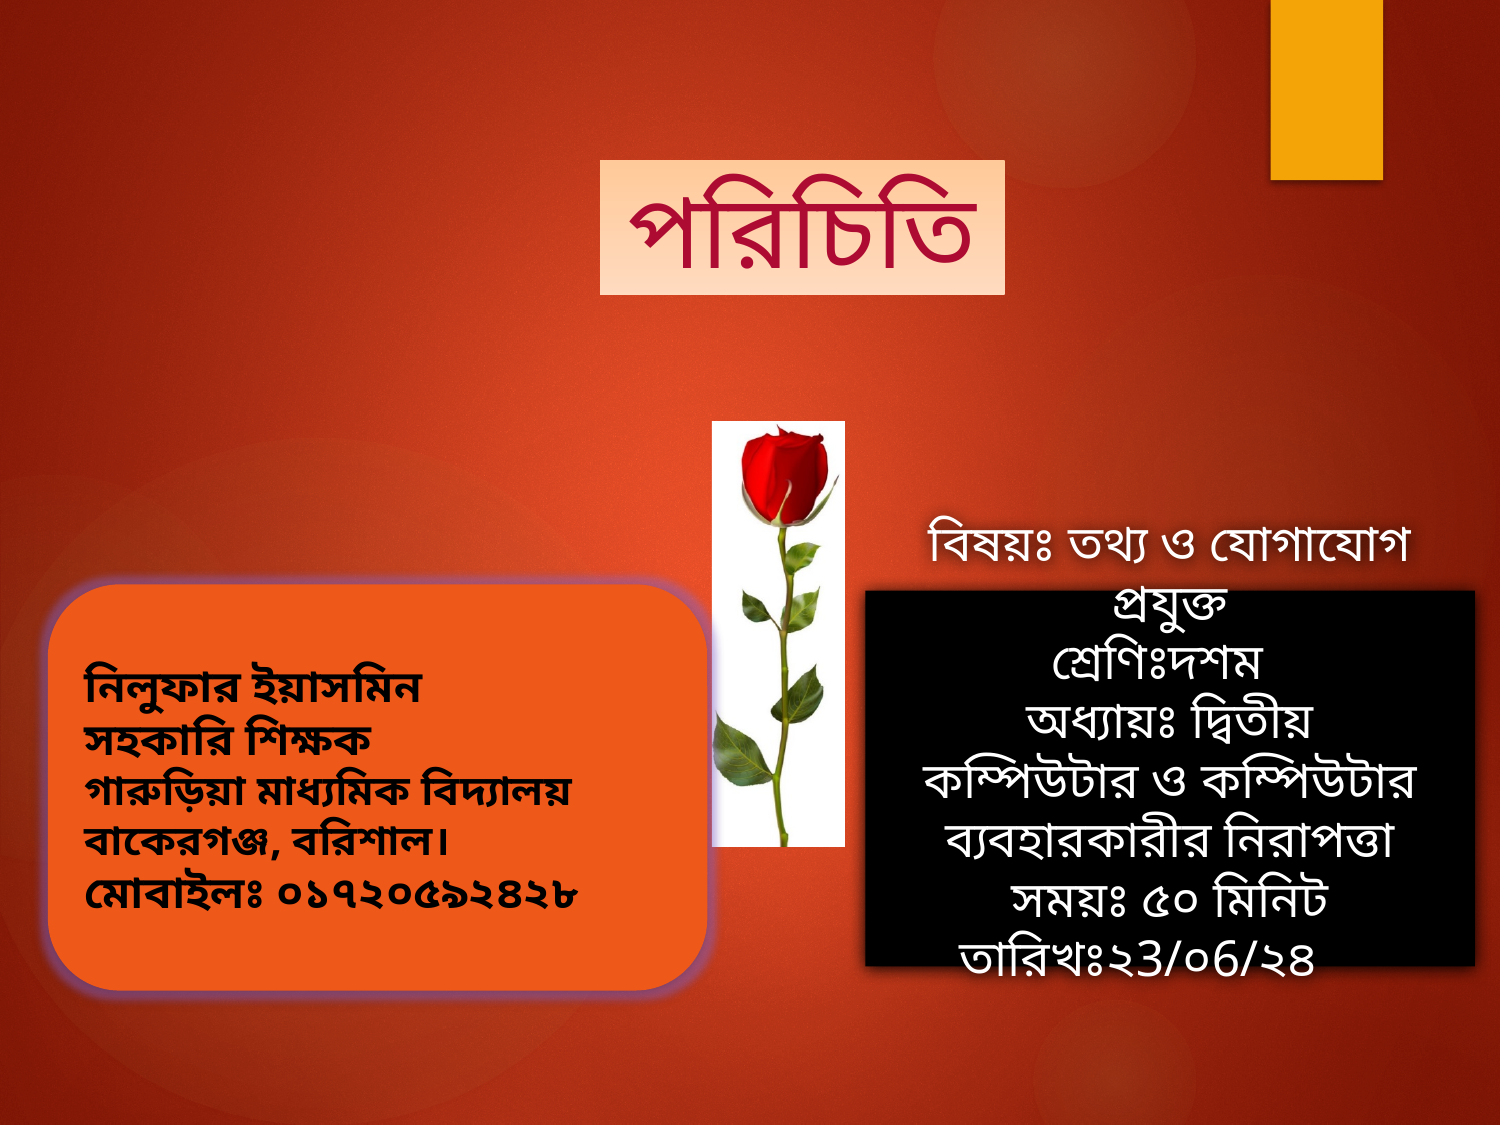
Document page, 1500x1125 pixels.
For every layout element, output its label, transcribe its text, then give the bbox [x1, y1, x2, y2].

picture [711, 420, 846, 848]
text_box পরিচিতি [600, 160, 1005, 295]
text_box বিষয়ঃ তথ্য ও যোগাযোগ প্রযুক্ত শ্রেণিঃদশম অধ্যায়ঃ দ্বিতীয় কম্পিউটার ও কম্পিউটার ব্যবহারকারীর নিরাপত্তা সময়ঃ ৫০ মিনিট তারিখঃ২3/০6/২৪ [865, 590, 1476, 967]
text_box নিলুফার ইয়াসমিন সহকারি শিক্ষক গারুড়িয়া মাধ্যমিক বিদ্যালয় বাকেরগঞ্জ, বরিশাল। মোবাইলঃ ০১৭২০৫৯২৪২৮ [53, 589, 702, 986]
